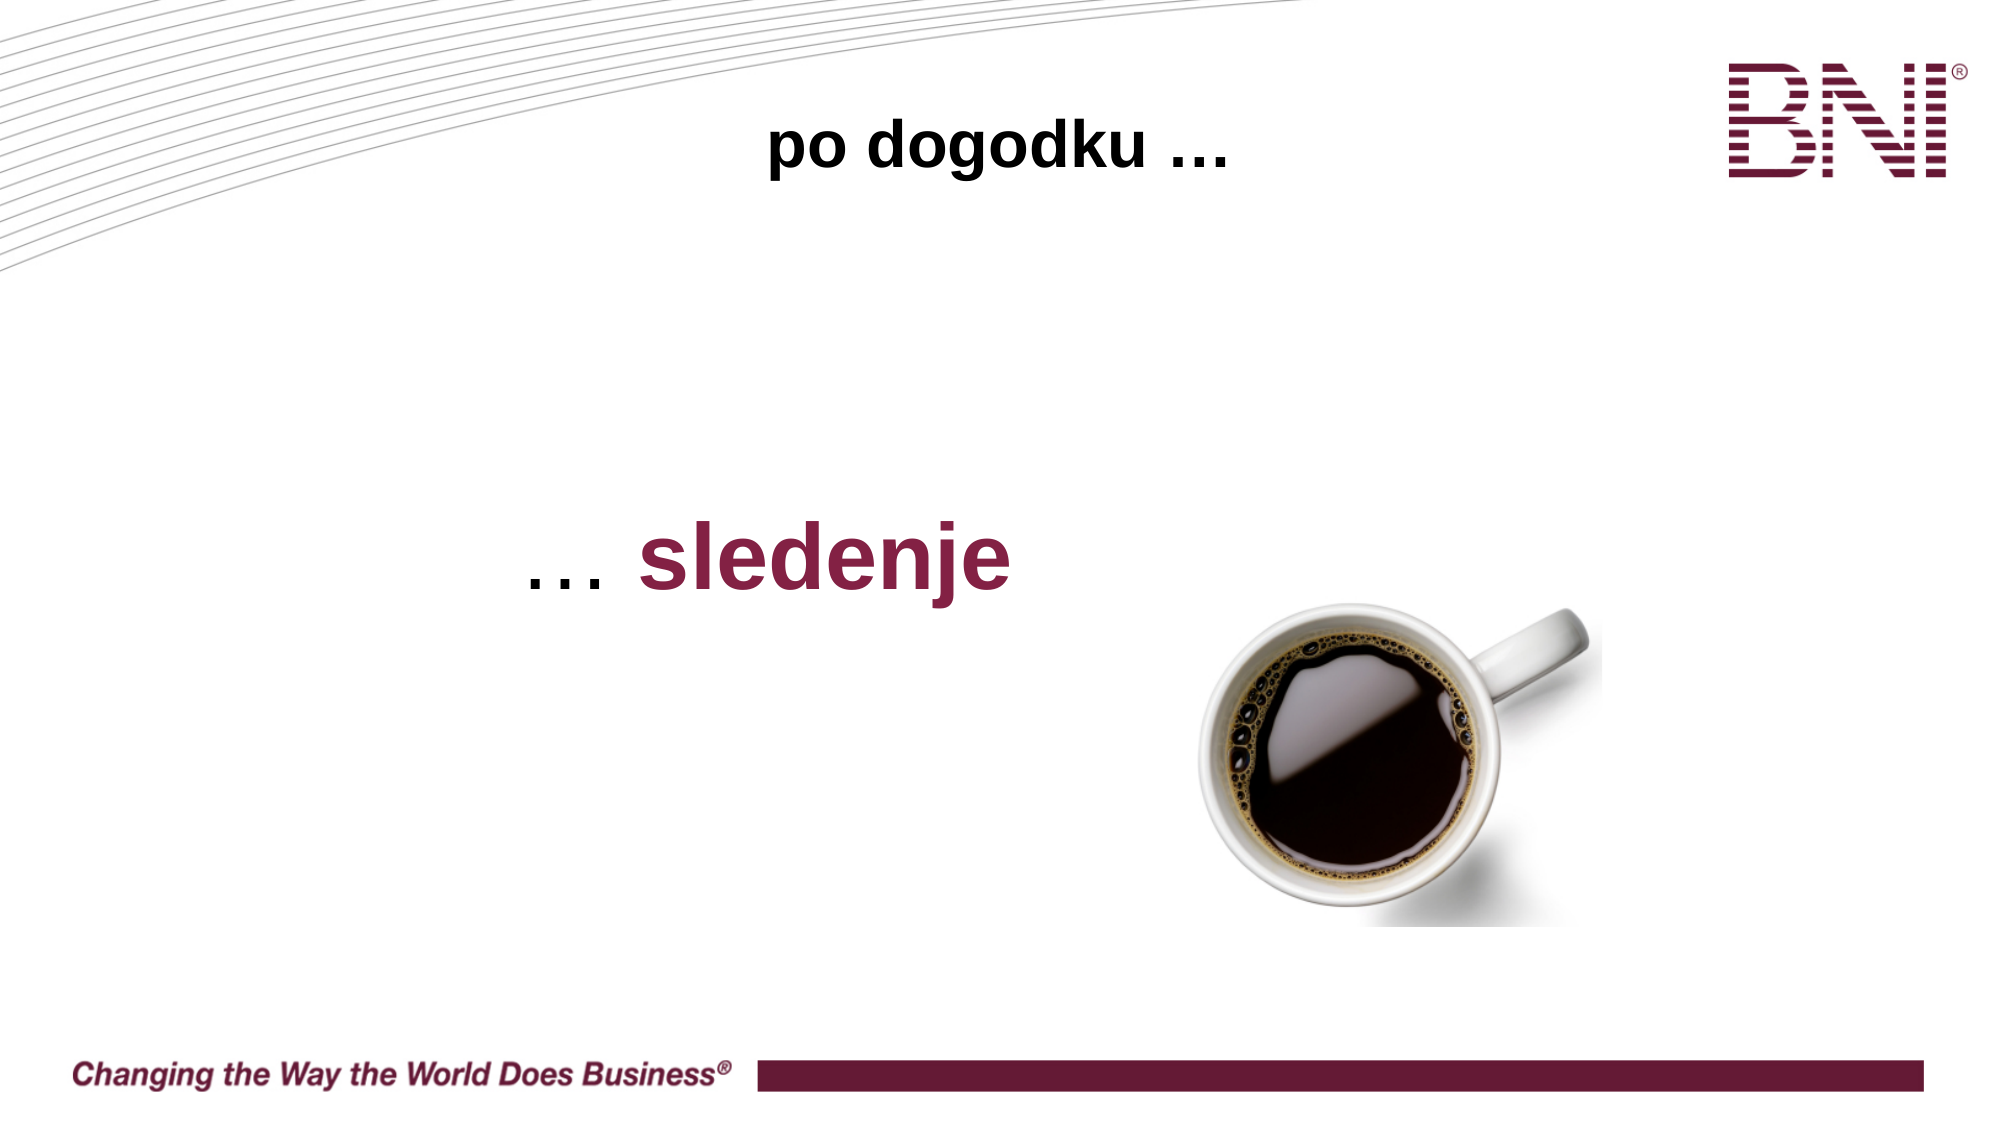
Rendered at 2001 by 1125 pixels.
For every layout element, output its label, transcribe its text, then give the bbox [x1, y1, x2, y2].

text_box … sledenje [503, 376, 1084, 695]
title po dogodku … [324, 37, 1675, 255]
picture [0, 0, 2001, 1125]
